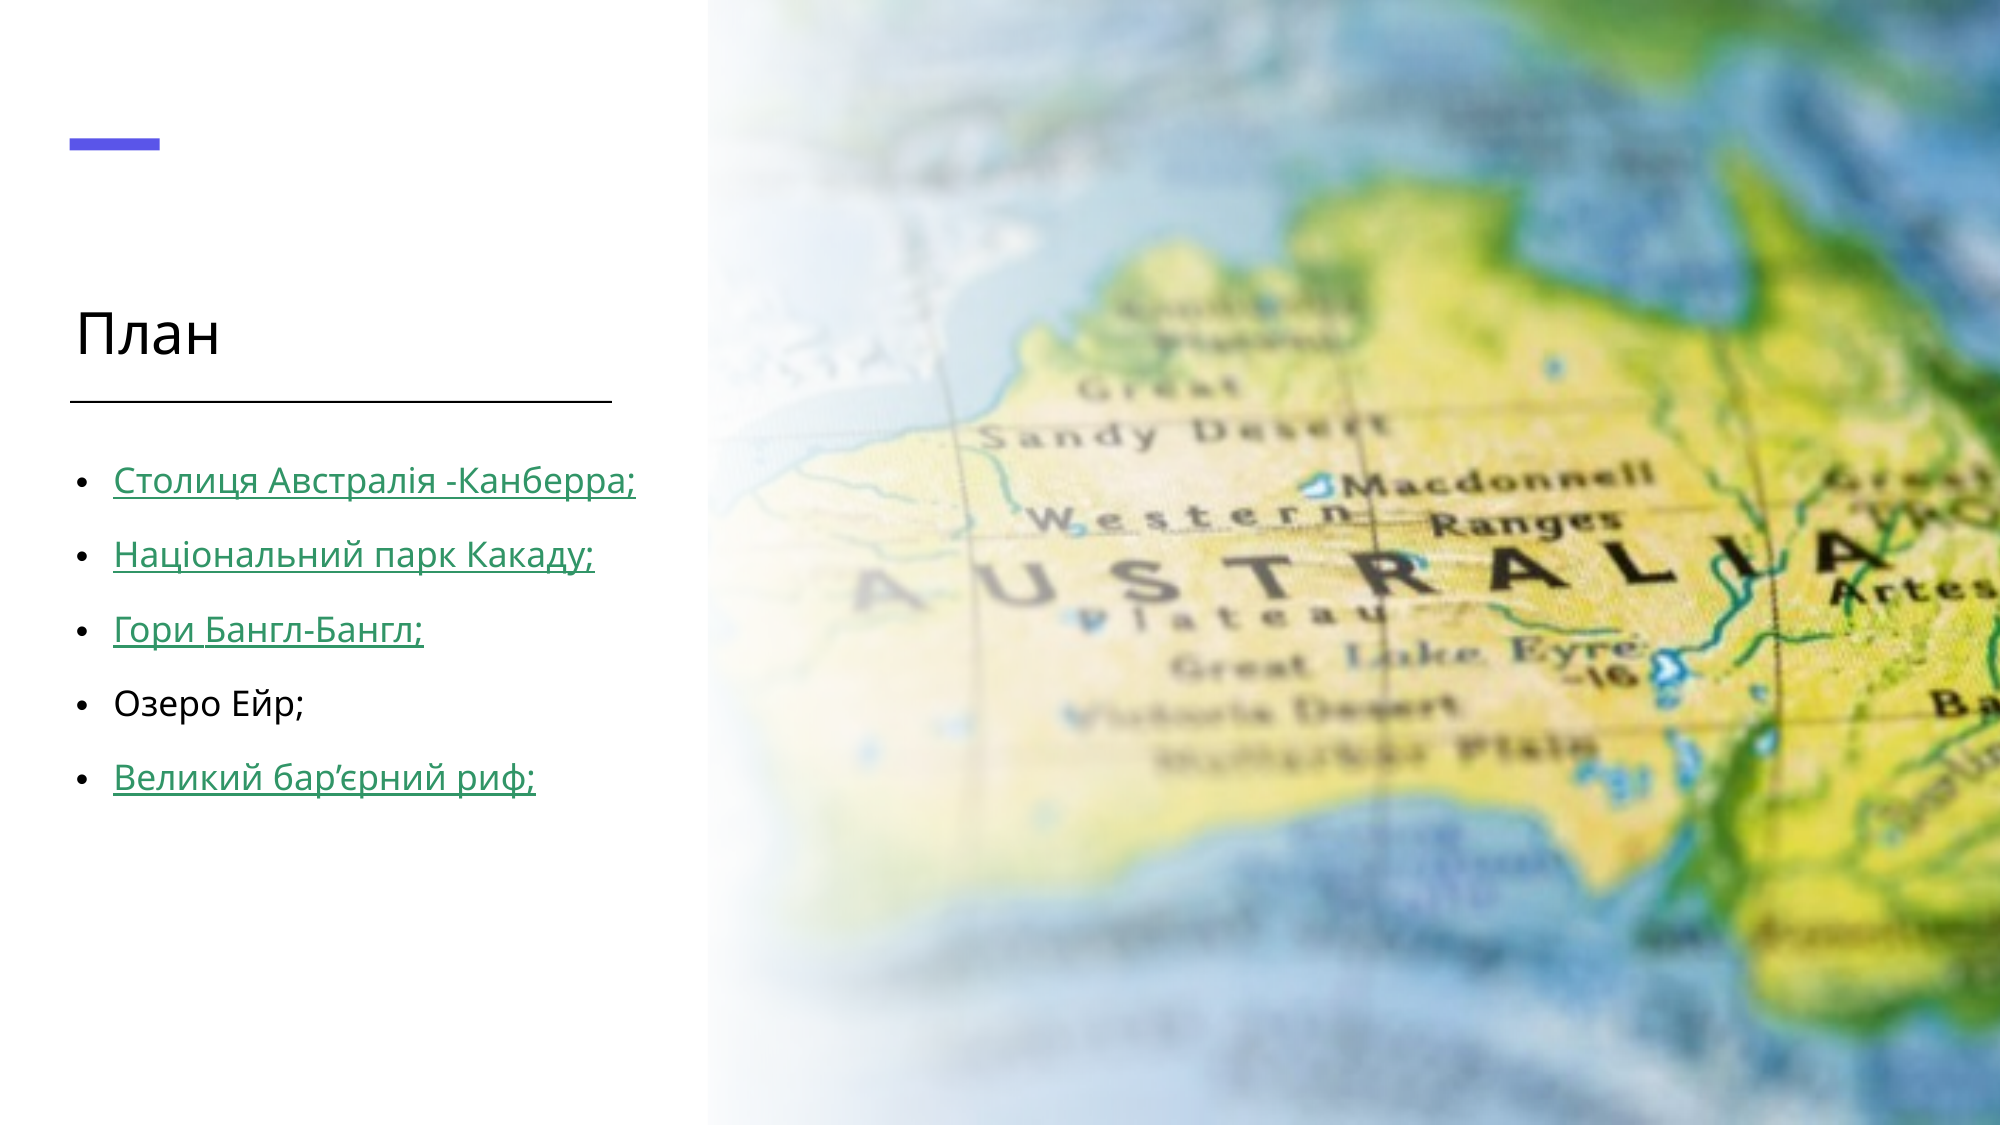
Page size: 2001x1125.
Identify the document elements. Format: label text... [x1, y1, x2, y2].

text_box [0, 0, 707, 1125]
picture [707, 0, 2000, 1125]
text_box [69, 137, 161, 151]
list Столиця Австралія -Канберра; Національний парк Какаду; Гори Бангл-Бангл; Озеро Ейр; Великий бар’єрний риф; [60, 445, 707, 972]
title План [60, 190, 625, 375]
